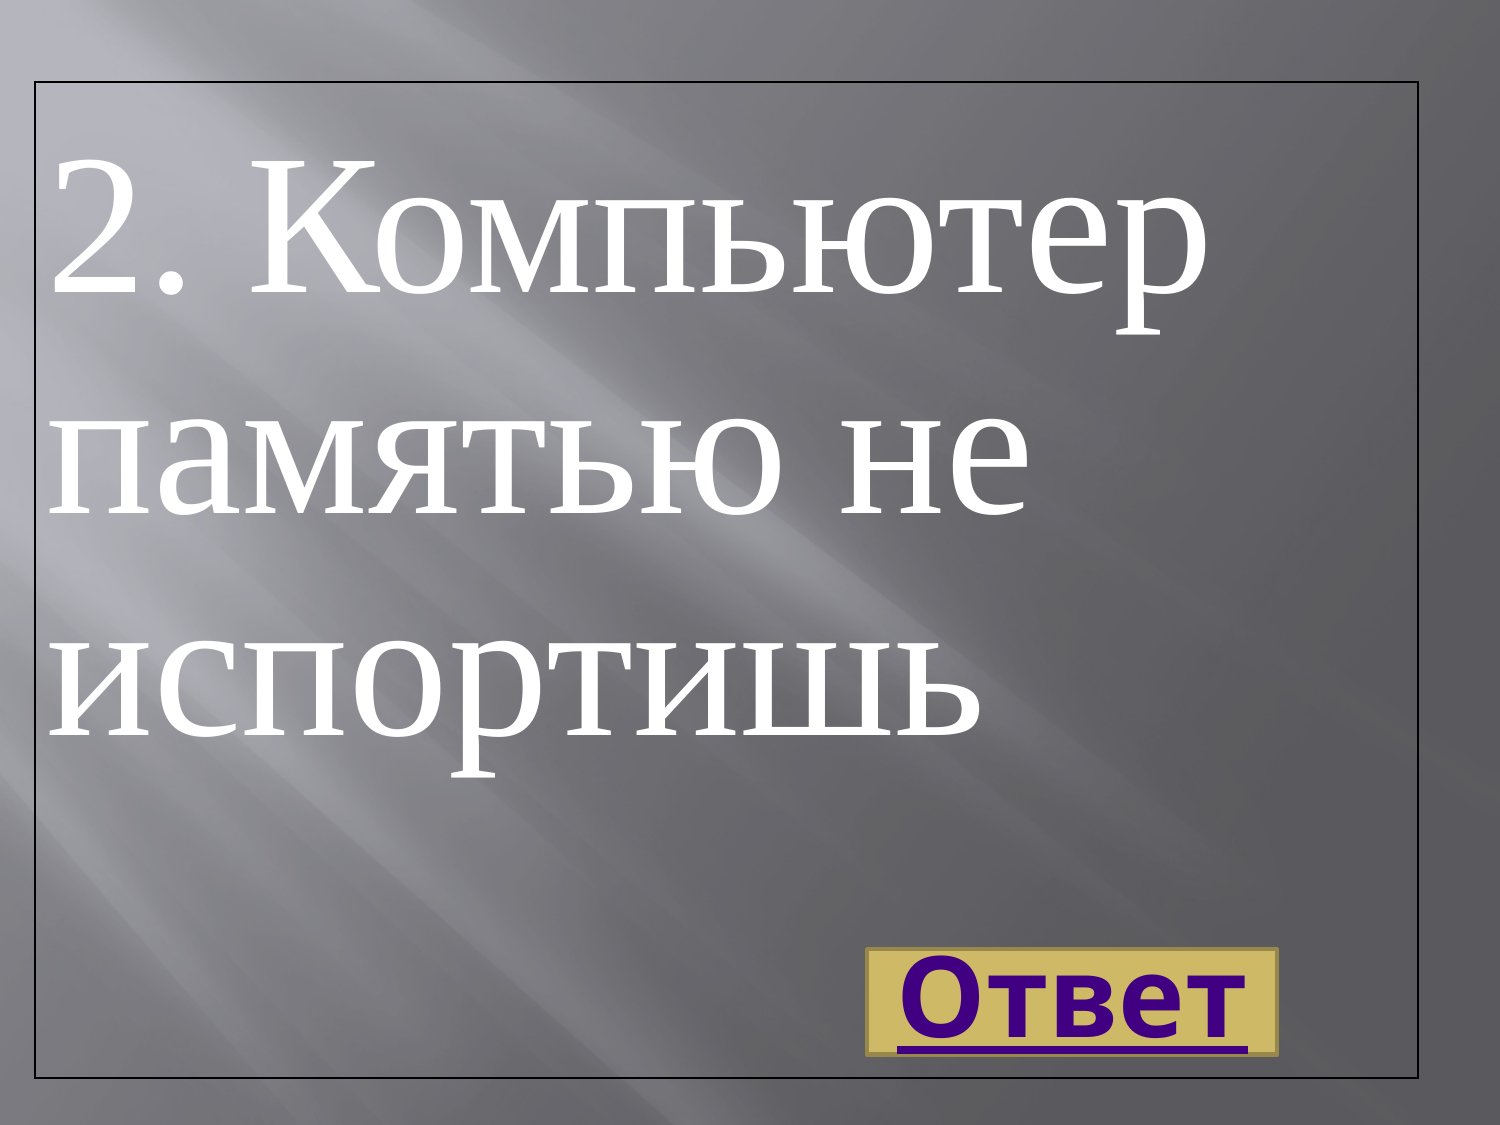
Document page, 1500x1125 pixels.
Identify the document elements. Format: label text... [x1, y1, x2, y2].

text_box Ответ [865, 947, 1279, 1057]
table_header 2. Компьютер памятью не испортишь [36, 83, 1417, 1077]
